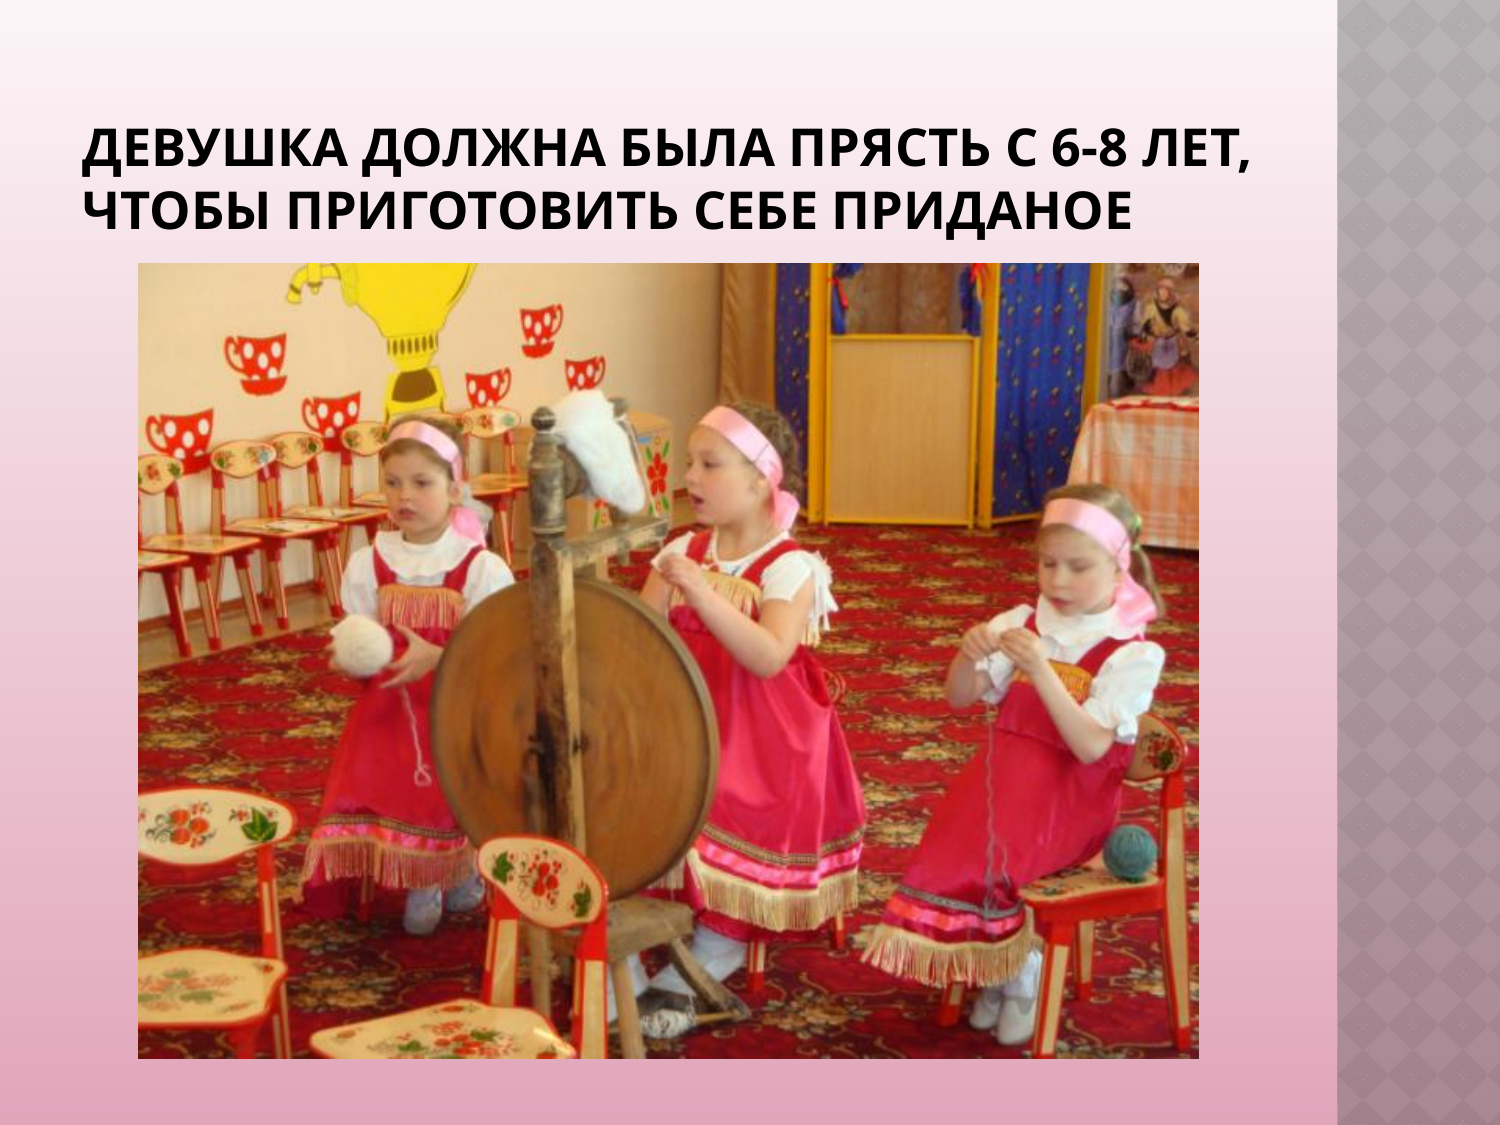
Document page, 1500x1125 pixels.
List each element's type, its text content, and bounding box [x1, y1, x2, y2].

title Девушка должна была прясть с 6-8 лет, чтобы приготовить себе приданое [75, 52, 1263, 240]
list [138, 263, 1200, 1060]
